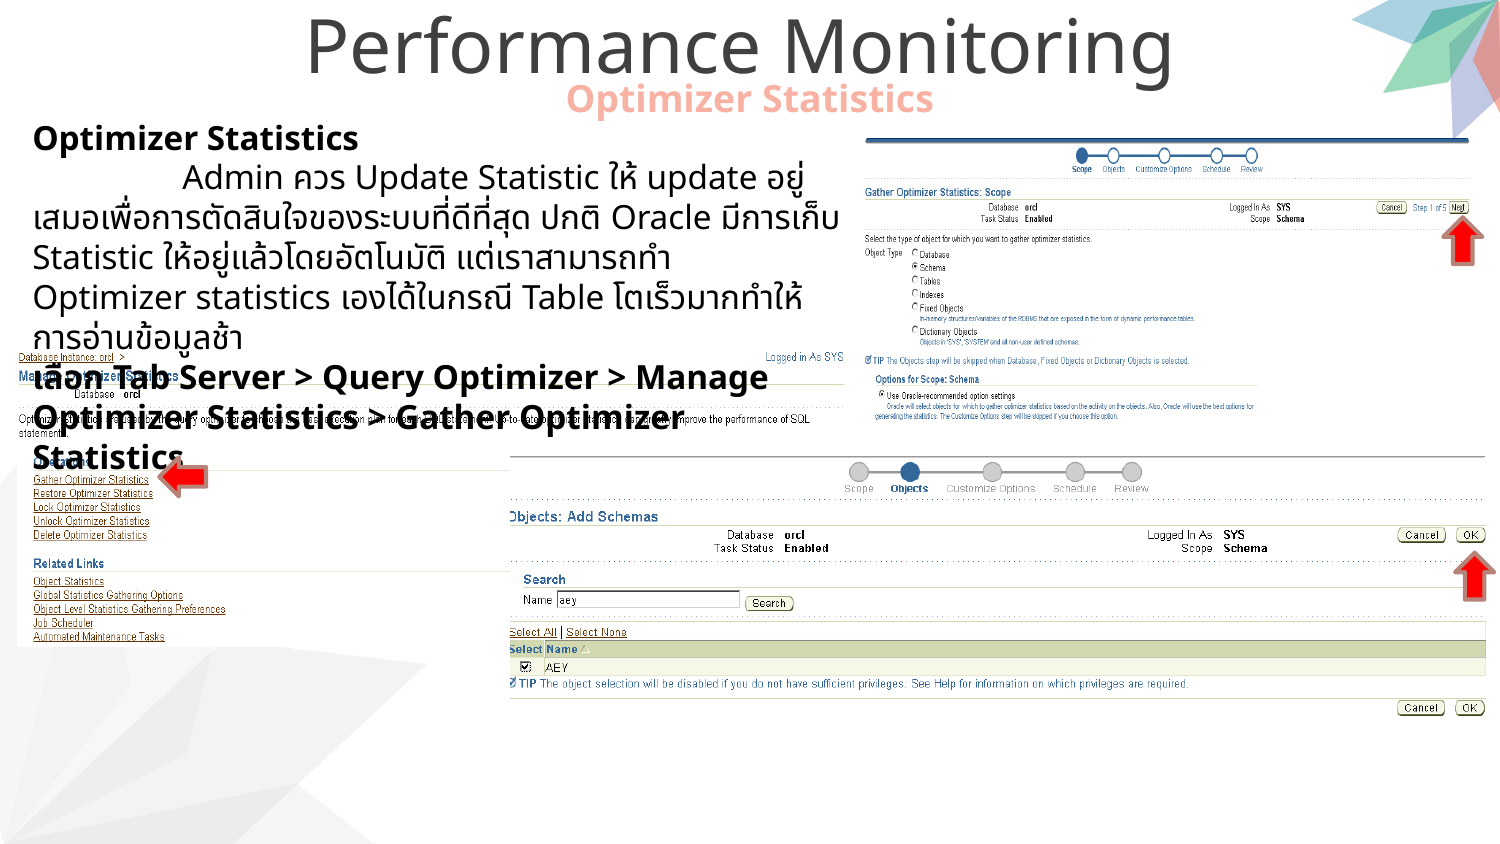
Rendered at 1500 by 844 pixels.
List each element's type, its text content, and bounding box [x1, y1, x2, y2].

list Performance Monitoring [0, 0, 1500, 73]
list Optimizer Statistics [0, 73, 1500, 121]
text_box [1490, 565, 1497, 575]
picture [0, 121, 1500, 844]
text_box Optimizer Statistics Admin ควร Update Statistic ให้ update อยู่เสมอเพื่อการตัดสินใจของระบบที่ดีที่สุด ปกติ Oracle มีการเก็บ Statistic ให้อยู่แล้วโดยอัตโนมัติ แต่เราสามารถทำ Optimizer statistics เองได้ในกรณี Table โตเร็วมากทำให้การอ่านข้อมูลช้า เลือก Tab Server > Query Optimizer > Manage Optimizer Statistics > Gather Optimizer Statistics [17, 109, 857, 454]
text_box [1475, 226, 1485, 239]
